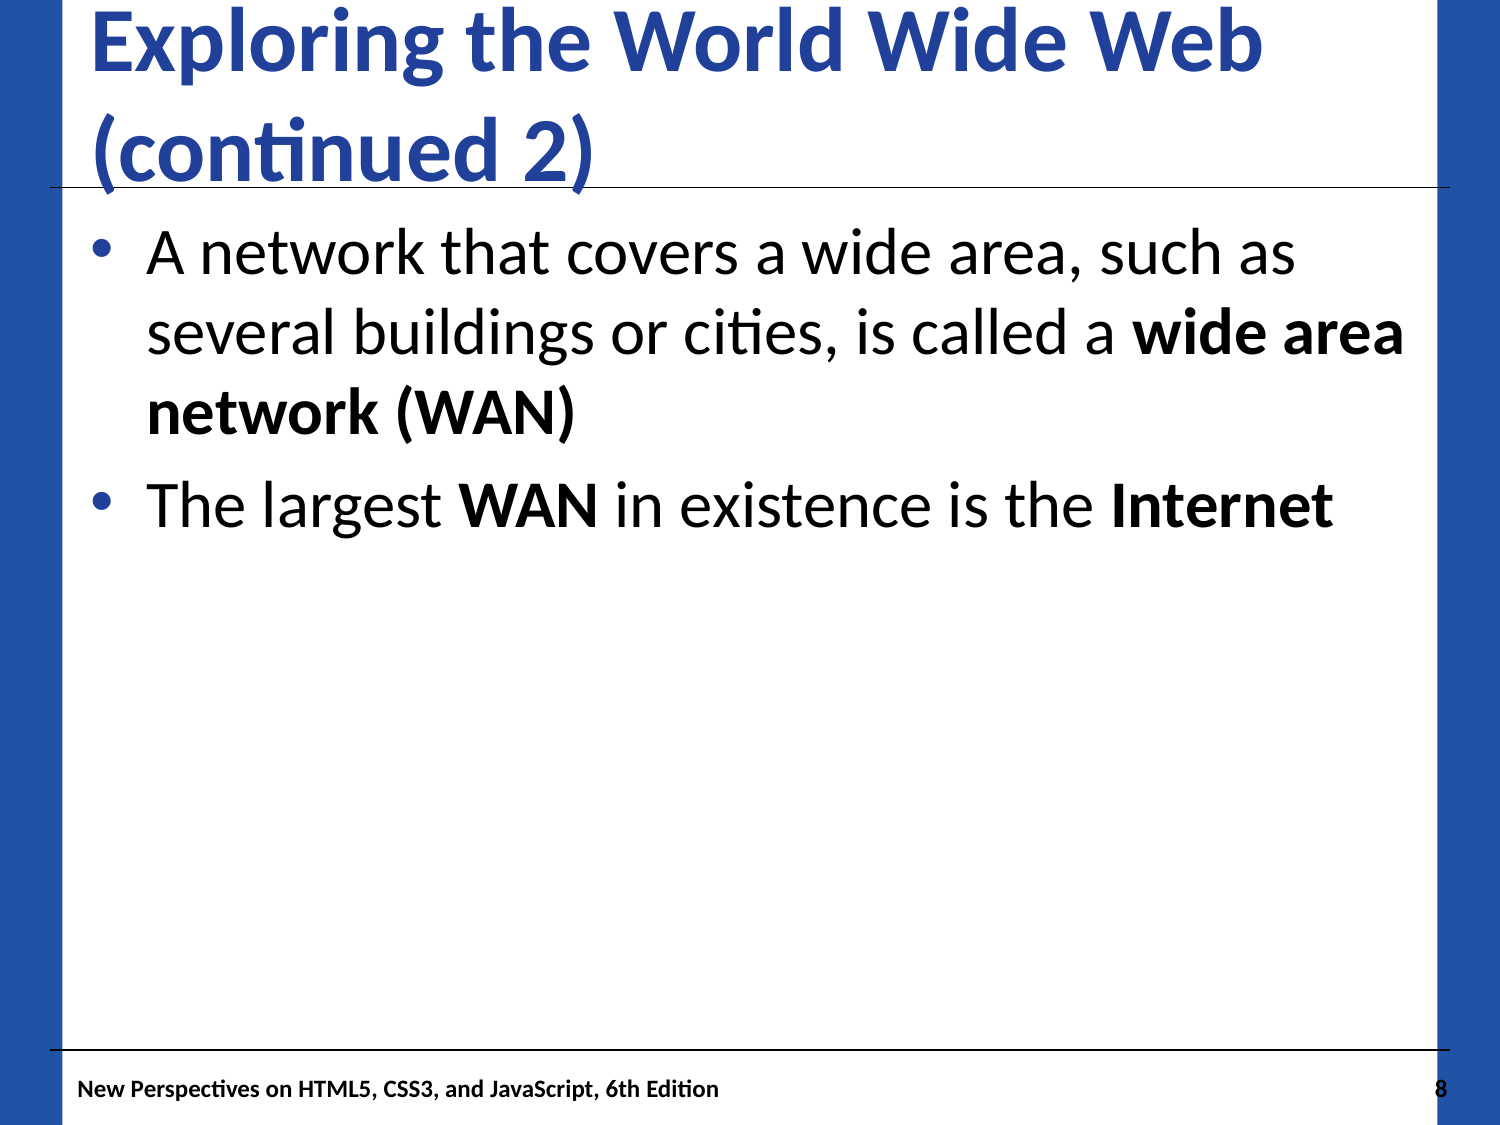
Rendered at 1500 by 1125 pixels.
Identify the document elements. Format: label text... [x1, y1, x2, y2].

slide_number 8 [1413, 1050, 1463, 1125]
footer New Perspectives on HTML5, CSS3, and JavaScript, 6th Edition [62, 1050, 1413, 1125]
list A network that covers a wide area, such as several buildings or cities, is called a wide area network (WAN) The largest WAN in existence is the Internet [74, 199, 1438, 1006]
title Exploring the World Wide Web (continued 2) [74, 12, 1438, 168]
